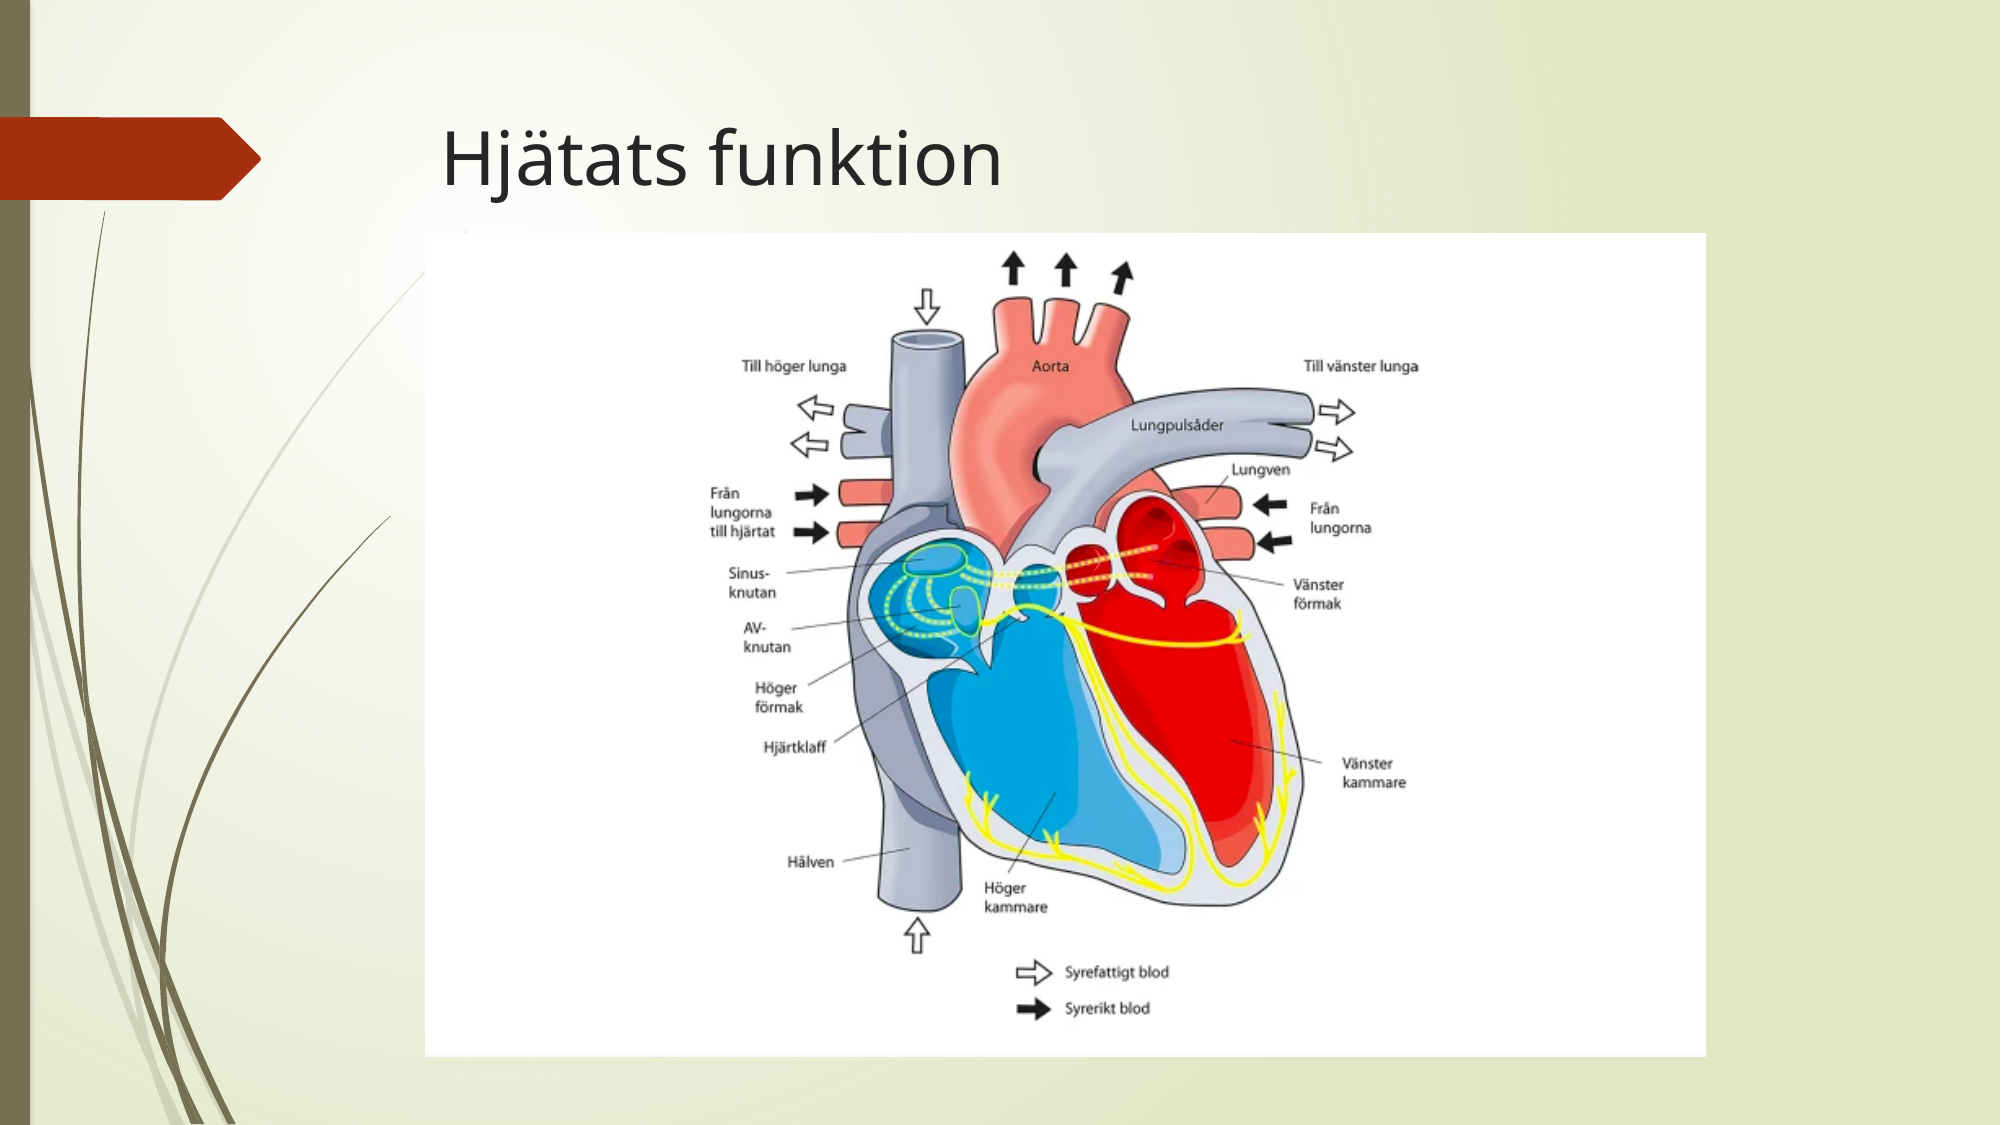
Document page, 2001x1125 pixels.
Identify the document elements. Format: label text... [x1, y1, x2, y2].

title Hjätats funktion [425, 102, 1888, 313]
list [425, 233, 1707, 1057]
